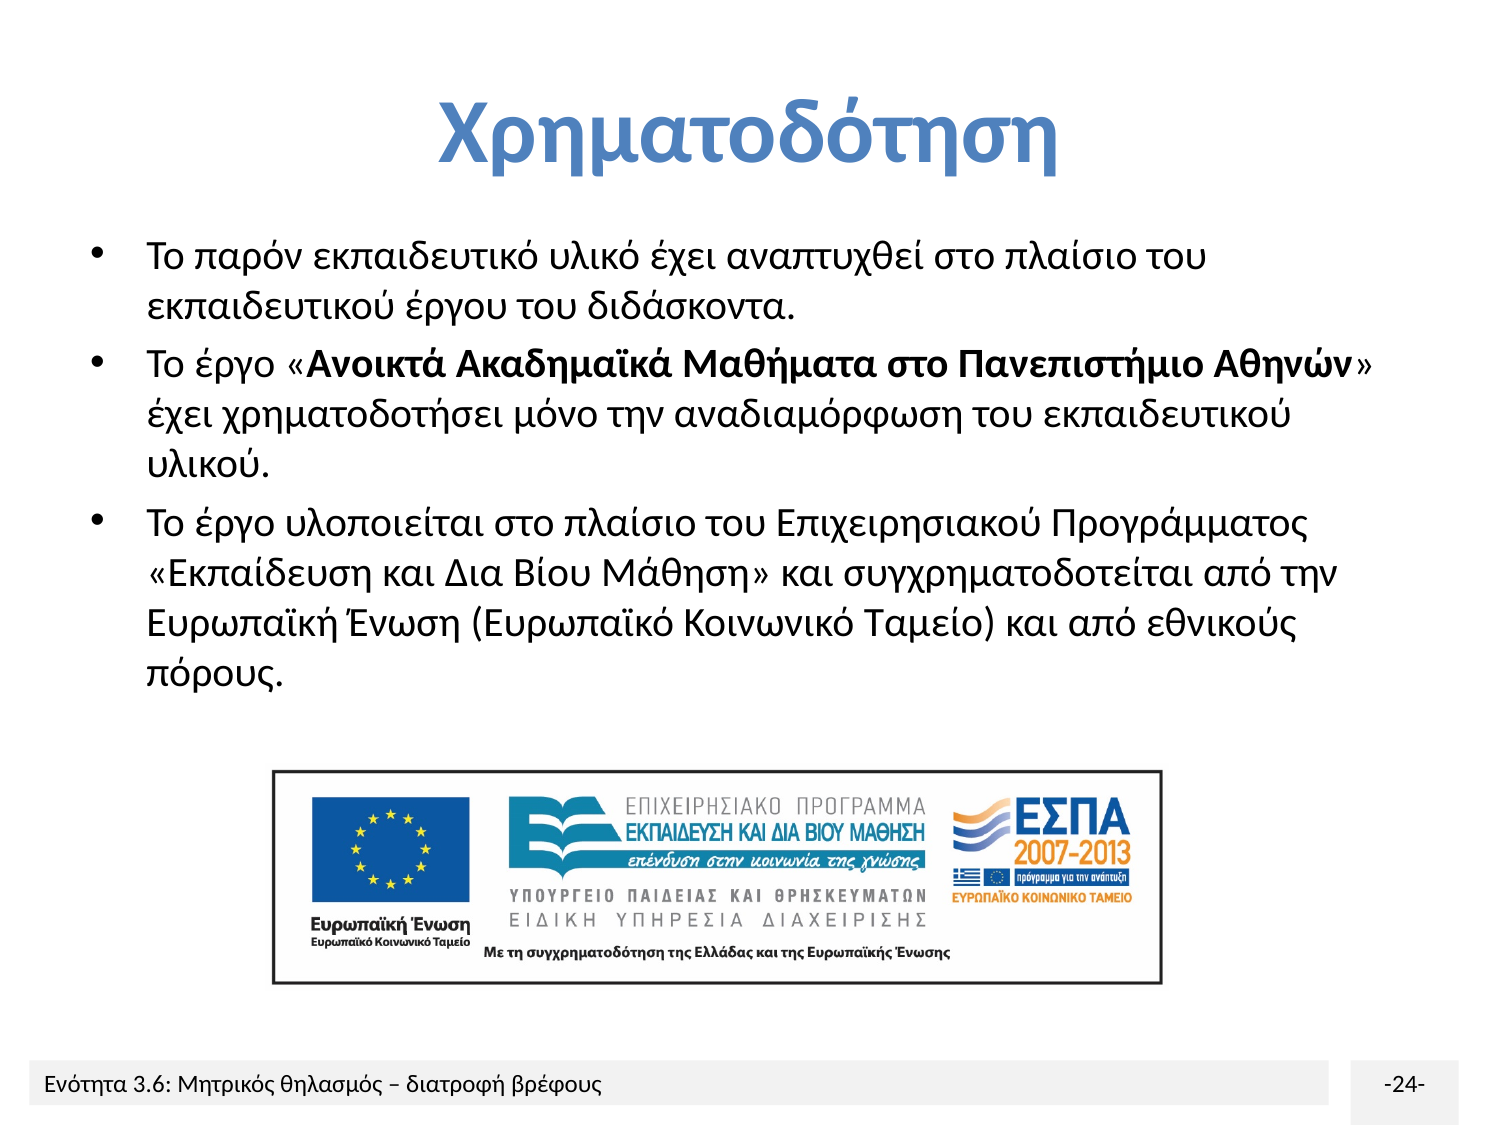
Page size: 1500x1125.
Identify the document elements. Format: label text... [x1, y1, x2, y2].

list Το παρόν εκπαιδευτικό υλικό έχει αναπτυχθεί στo πλαίσιo του εκπαιδευτικού έργου του διδάσκοντα. Το έργο «Ανοικτά Ακαδημαϊκά Μαθήματα στο Πανεπιστήμιο Αθηνών» έχει χρηματοδοτήσει μόνο την αναδιαμόρφωση του εκπαιδευτικού υλικού. Το έργο υλοποιείται στο πλαίσιο του Επιχειρησιακού Προγράμματος «Εκπαίδευση και Δια Βίου Μάθηση» και συγχρηματοδοτείται από την Ευρωπαϊκή Ένωση (Ευρωπαϊκό Κοινωνικό Ταμείο) και από εθνικούς πόρους. [75, 219, 1425, 740]
title Χρηματοδότηση [75, 45, 1425, 207]
picture [265, 762, 1169, 991]
